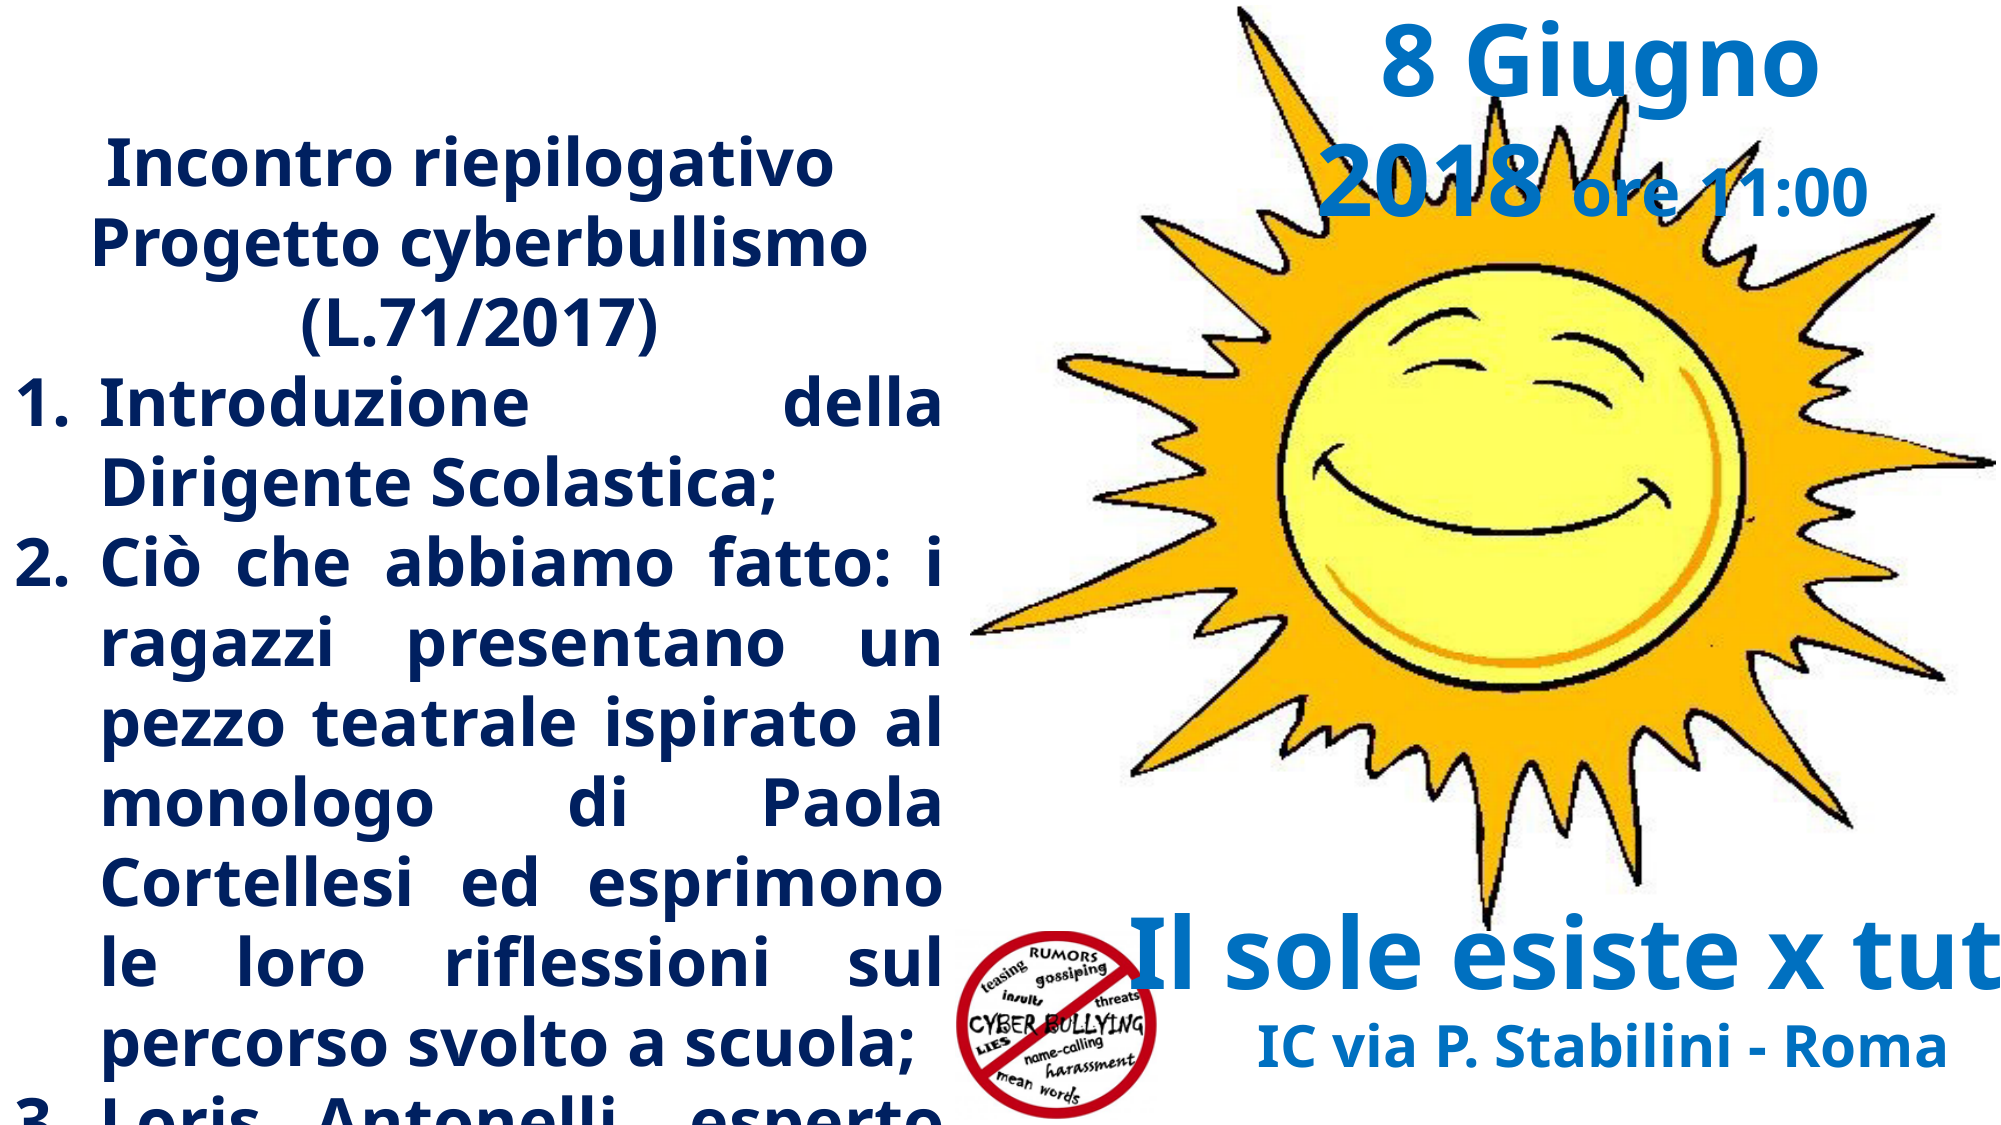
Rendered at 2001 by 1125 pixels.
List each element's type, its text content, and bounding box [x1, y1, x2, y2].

text_box Il sole esiste x tutti IC via P. Stabilini - Roma [1163, 933, 2000, 1088]
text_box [0, 0, 1948, 937]
picture [954, 937, 1158, 1121]
picture [1948, 4, 1996, 932]
